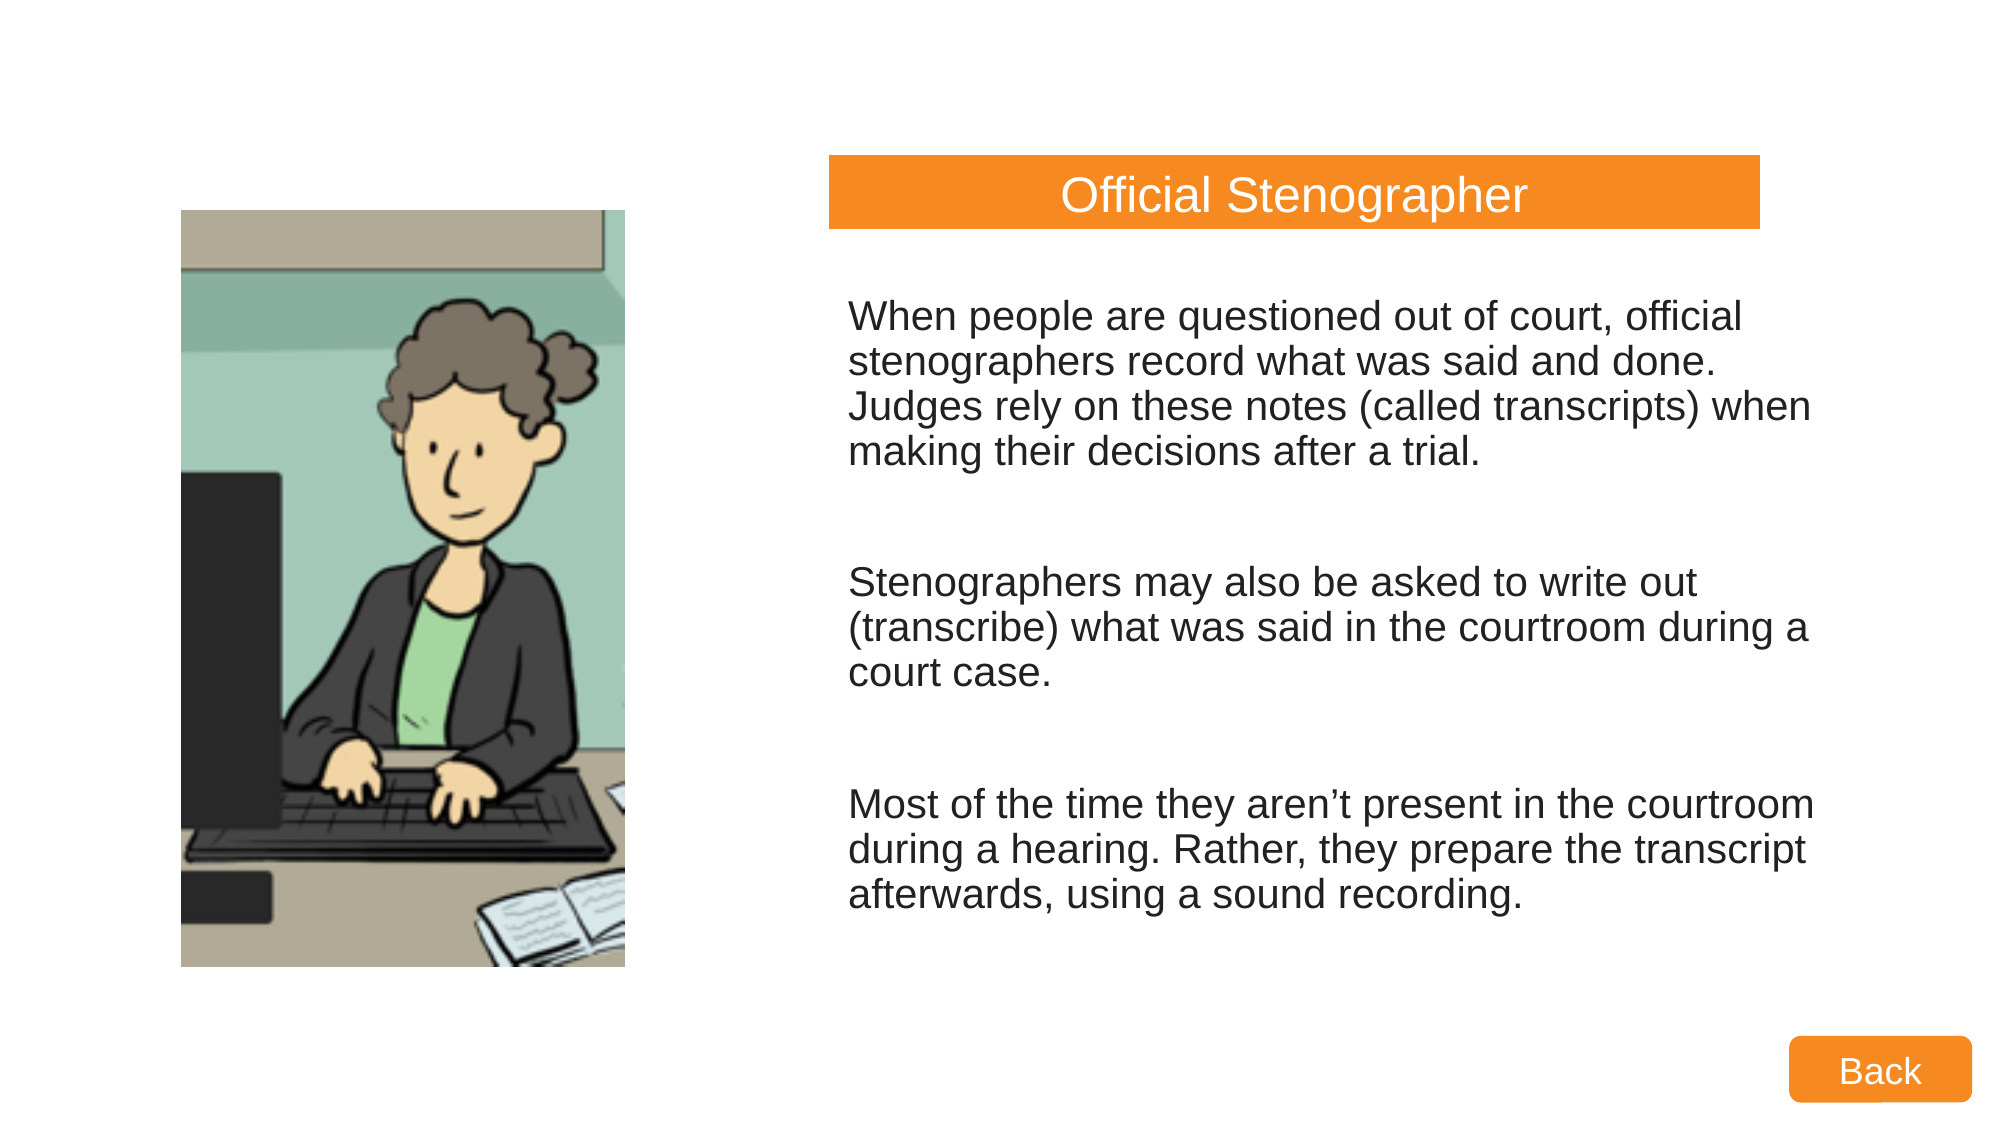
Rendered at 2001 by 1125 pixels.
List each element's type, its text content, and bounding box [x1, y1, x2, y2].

text_box Back [1789, 1035, 1973, 1103]
picture [181, 210, 625, 967]
list When people are questioned out of court, official stenographers record what was said and done. Judges rely on these notes (called transcripts) when making their decisions after a trial. Stenographers may also be asked to write out (transcribe) what was said in the courtroom during a court case. Most of the time they aren’t present in the courtroom during a hearing. Rather, they prepare the transcript afterwards, using a sound recording. [848, 294, 1855, 970]
text_box Official Stenographer [829, 155, 1760, 229]
